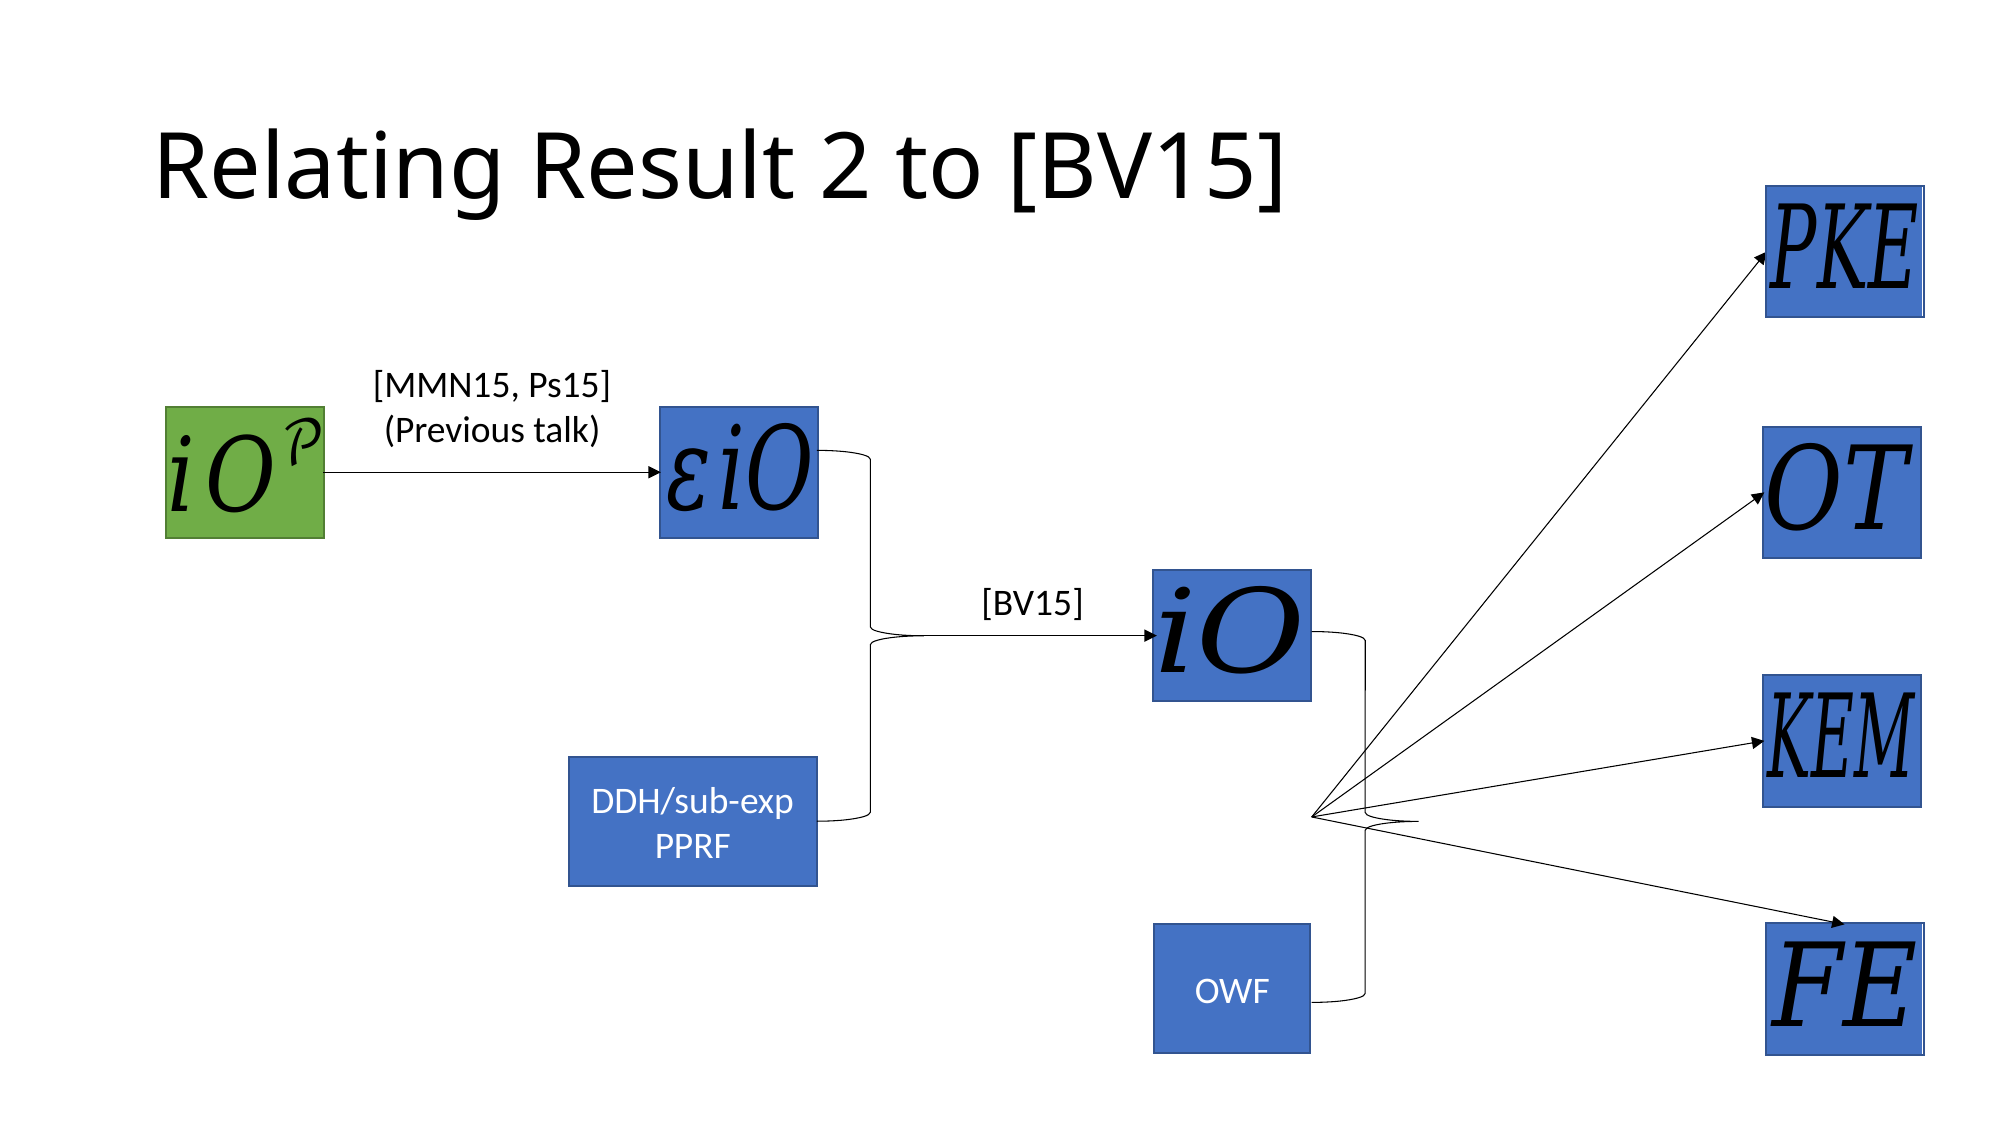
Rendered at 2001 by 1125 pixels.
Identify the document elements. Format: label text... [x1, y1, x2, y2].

text_box [1311, 631, 1418, 1003]
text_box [1418, 740, 1765, 821]
text_box OWF [1153, 923, 1311, 1054]
text_box [BV15] [966, 570, 1112, 631]
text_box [1418, 251, 1767, 821]
text_box DDH/sub-exp PPRF [568, 756, 818, 887]
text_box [1418, 492, 1765, 740]
text_box [816, 449, 924, 822]
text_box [1418, 821, 1845, 925]
text_box [MMN15, Ps15] (Previous talk) [338, 352, 646, 458]
title Relating Result 2 to [BV15] [137, 59, 1863, 278]
